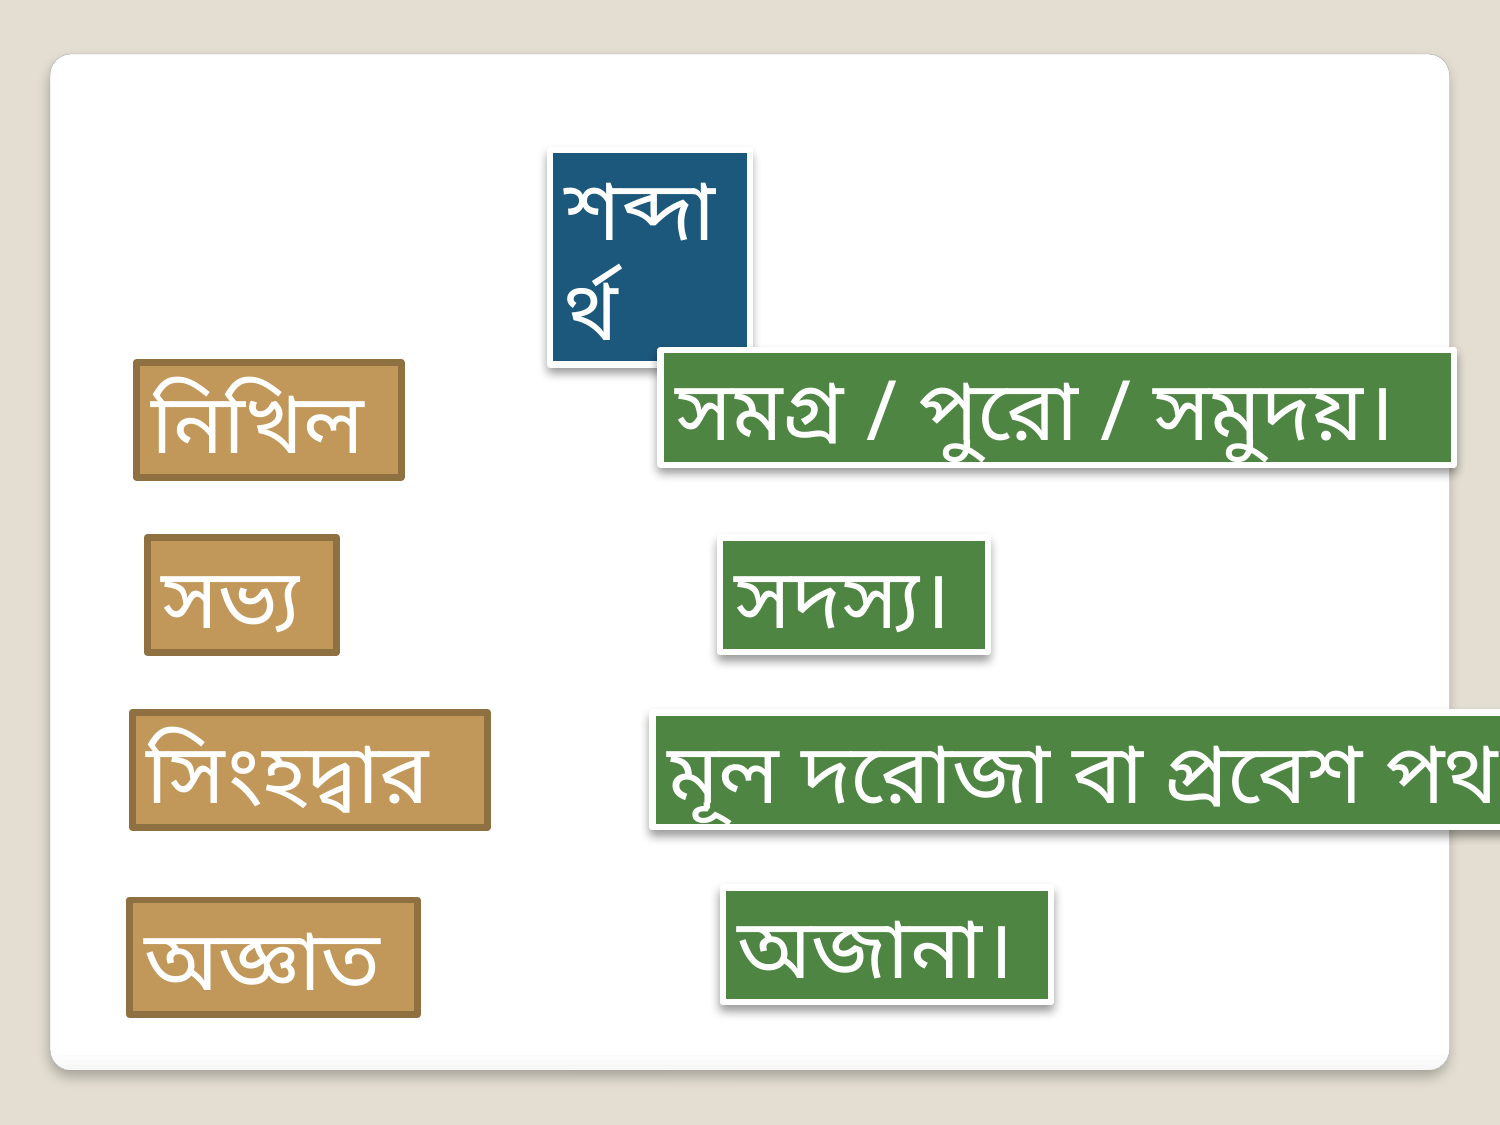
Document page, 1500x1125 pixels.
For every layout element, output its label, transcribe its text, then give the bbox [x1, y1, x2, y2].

text_box নিখিল [133, 359, 405, 481]
text_box সদস্য। [717, 534, 991, 655]
text_box সমগ্র / পুরো / সমুদয়। [657, 347, 1457, 468]
text_box অজ্ঞাত [126, 897, 421, 1018]
text_box শব্দার্থ [547, 147, 753, 368]
text_box সভ্য [144, 534, 340, 656]
text_box সিংহদ্বার [129, 709, 491, 831]
text_box অজানা। [720, 884, 1054, 1005]
text_box মূল দরোজা বা প্রবেশ পথ। [649, 709, 1500, 830]
